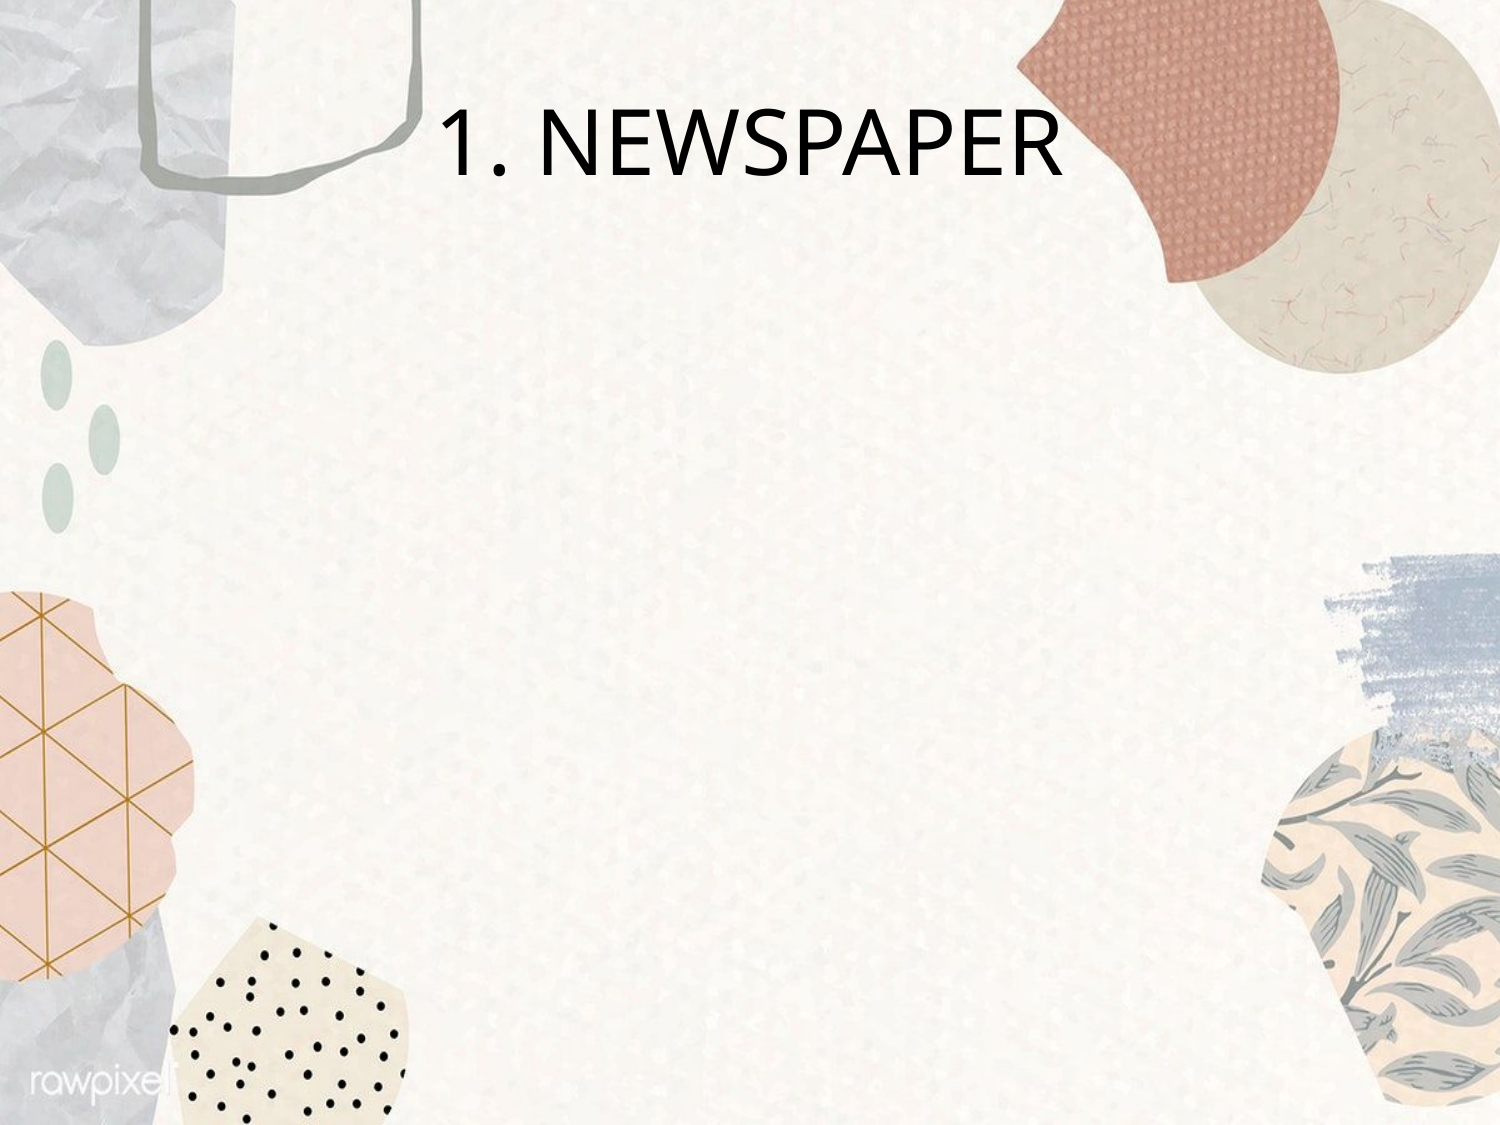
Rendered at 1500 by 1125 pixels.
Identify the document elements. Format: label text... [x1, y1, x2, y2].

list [74, 262, 1426, 1006]
picture [0, 0, 1500, 1125]
title 1. NEWSPAPER [75, 45, 1425, 233]
